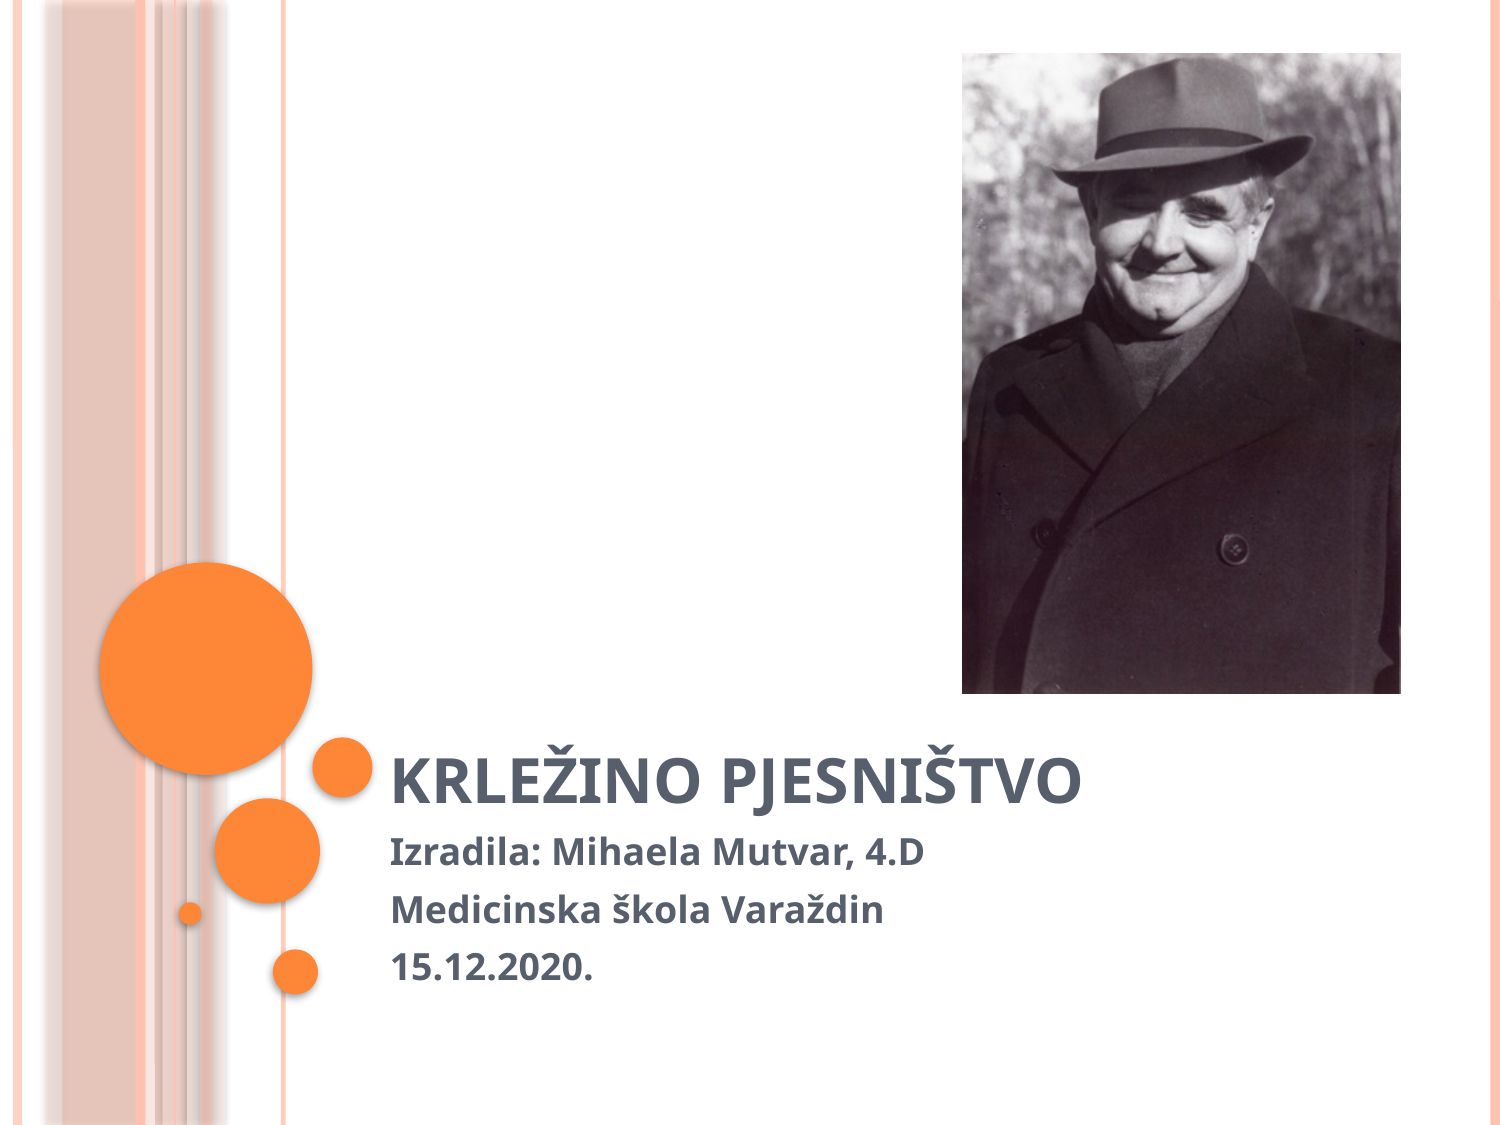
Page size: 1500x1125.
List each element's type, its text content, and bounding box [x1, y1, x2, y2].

title KRLEŽINO PJESNIŠTVO [375, 512, 1388, 820]
picture [962, 53, 1401, 695]
subtitle Izradila: Mihaela Mutvar, 4.D Medicinska škola Varaždin 15.12.2020. [375, 820, 1388, 1046]
